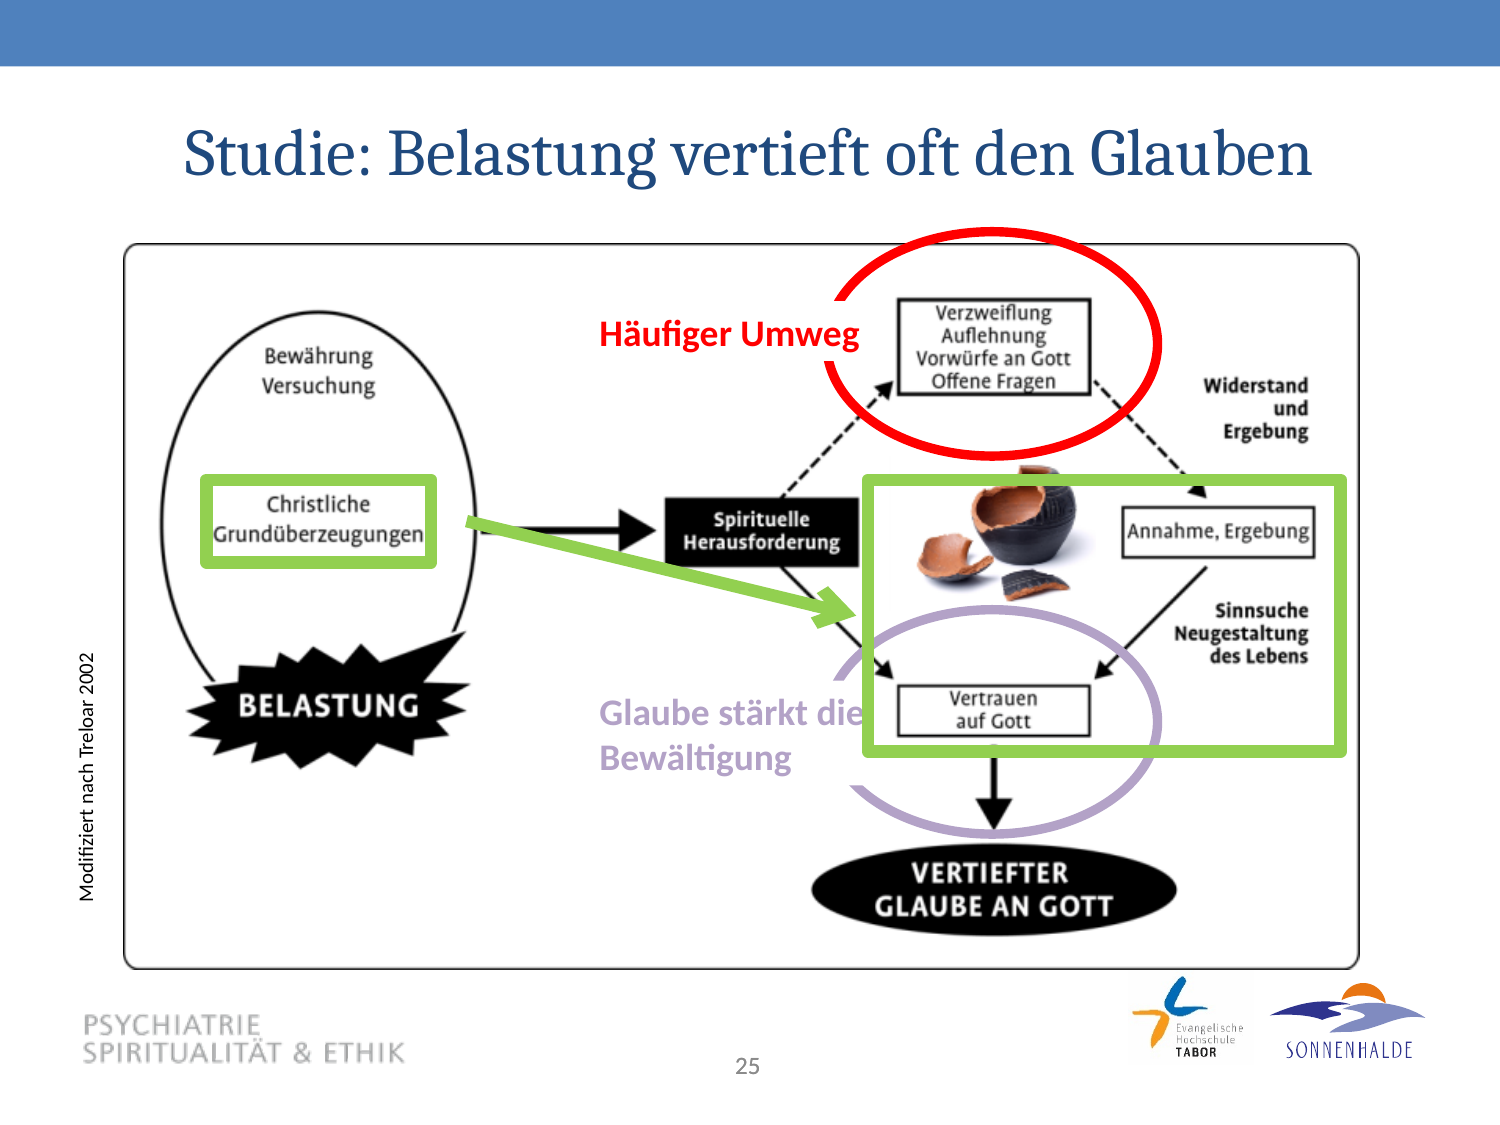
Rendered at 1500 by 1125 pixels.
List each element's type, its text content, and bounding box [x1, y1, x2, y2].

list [123, 243, 1360, 970]
title Studie: Belastung vertieft oft den Glauben [75, 54, 1425, 244]
text_box Modifiziert nach Treloar 2002 [64, 397, 105, 917]
text_box [918, 229, 1066, 241]
picture [76, 1012, 497, 1065]
picture [888, 455, 1096, 479]
picture [1128, 970, 1254, 1065]
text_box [206, 479, 1341, 752]
